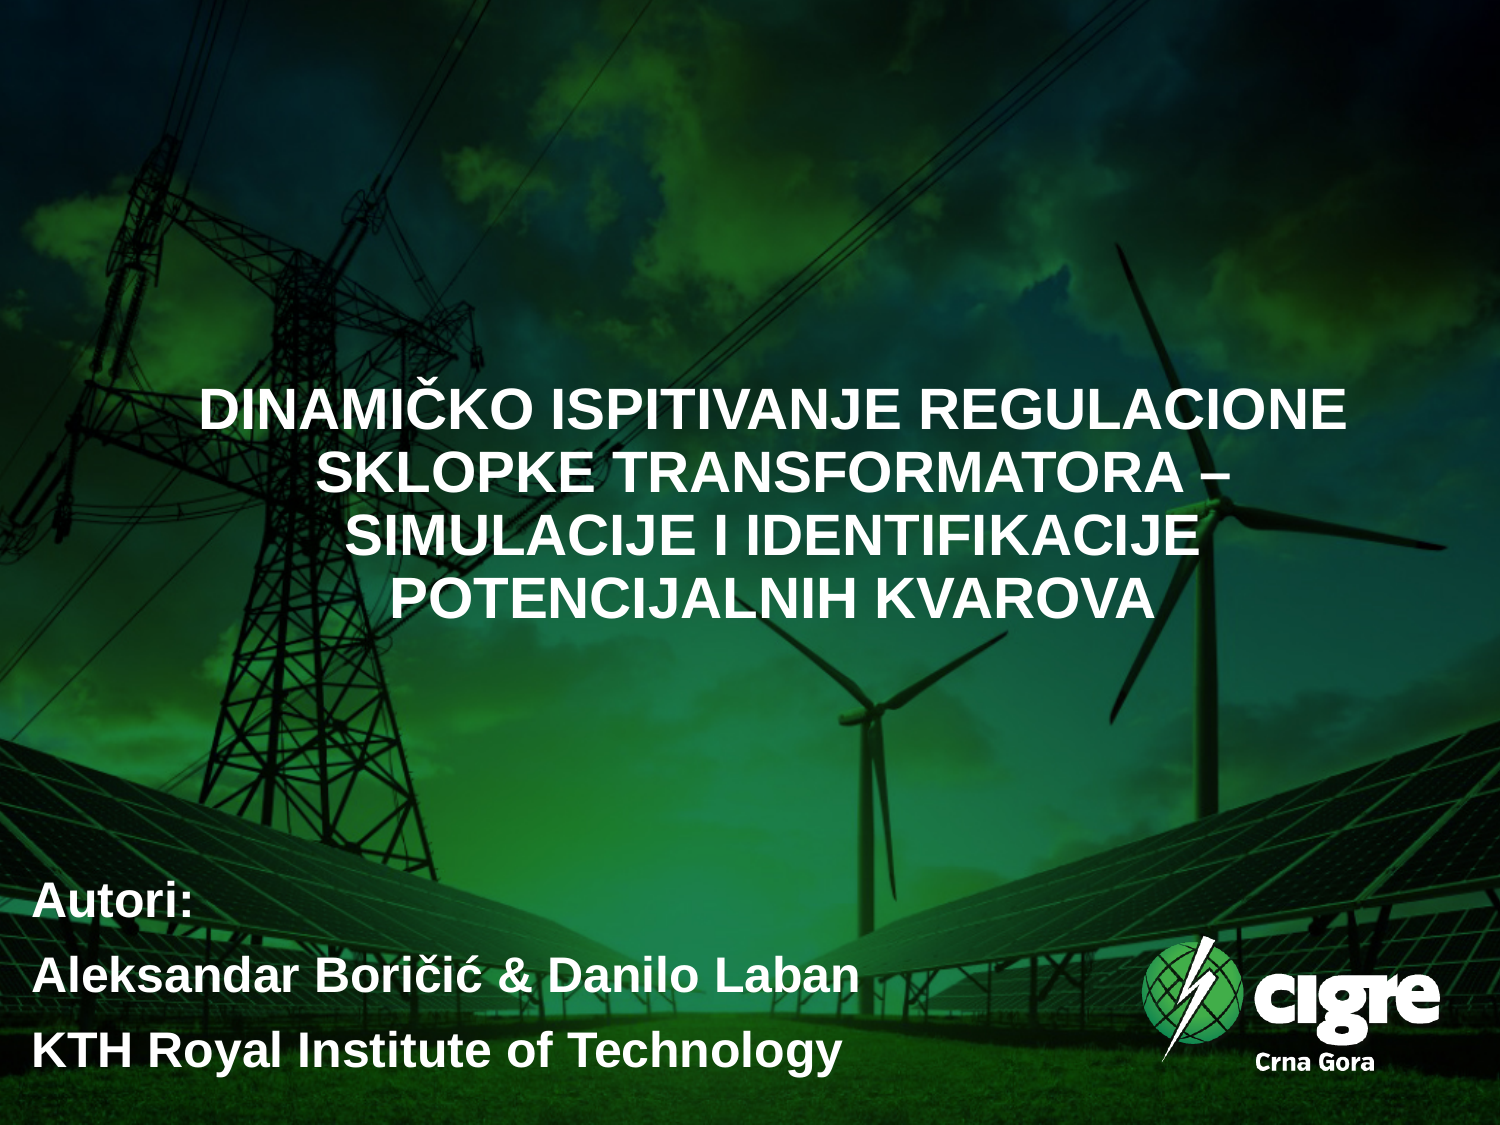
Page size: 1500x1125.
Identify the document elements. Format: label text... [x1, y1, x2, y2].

picture [0, 0, 1500, 1125]
subtitle Autori: Aleksandar Boričić & Danilo Laban KTH Royal Institute of Technology [16, 867, 941, 1098]
title DINAMIČKO ISPITIVANJE REGULACIONE SKLOPKE TRANSFORMATORA – SIMULACIJE I IDENTIFIKACIJE POTENCIJALNIH KVAROVA [165, 376, 1382, 635]
